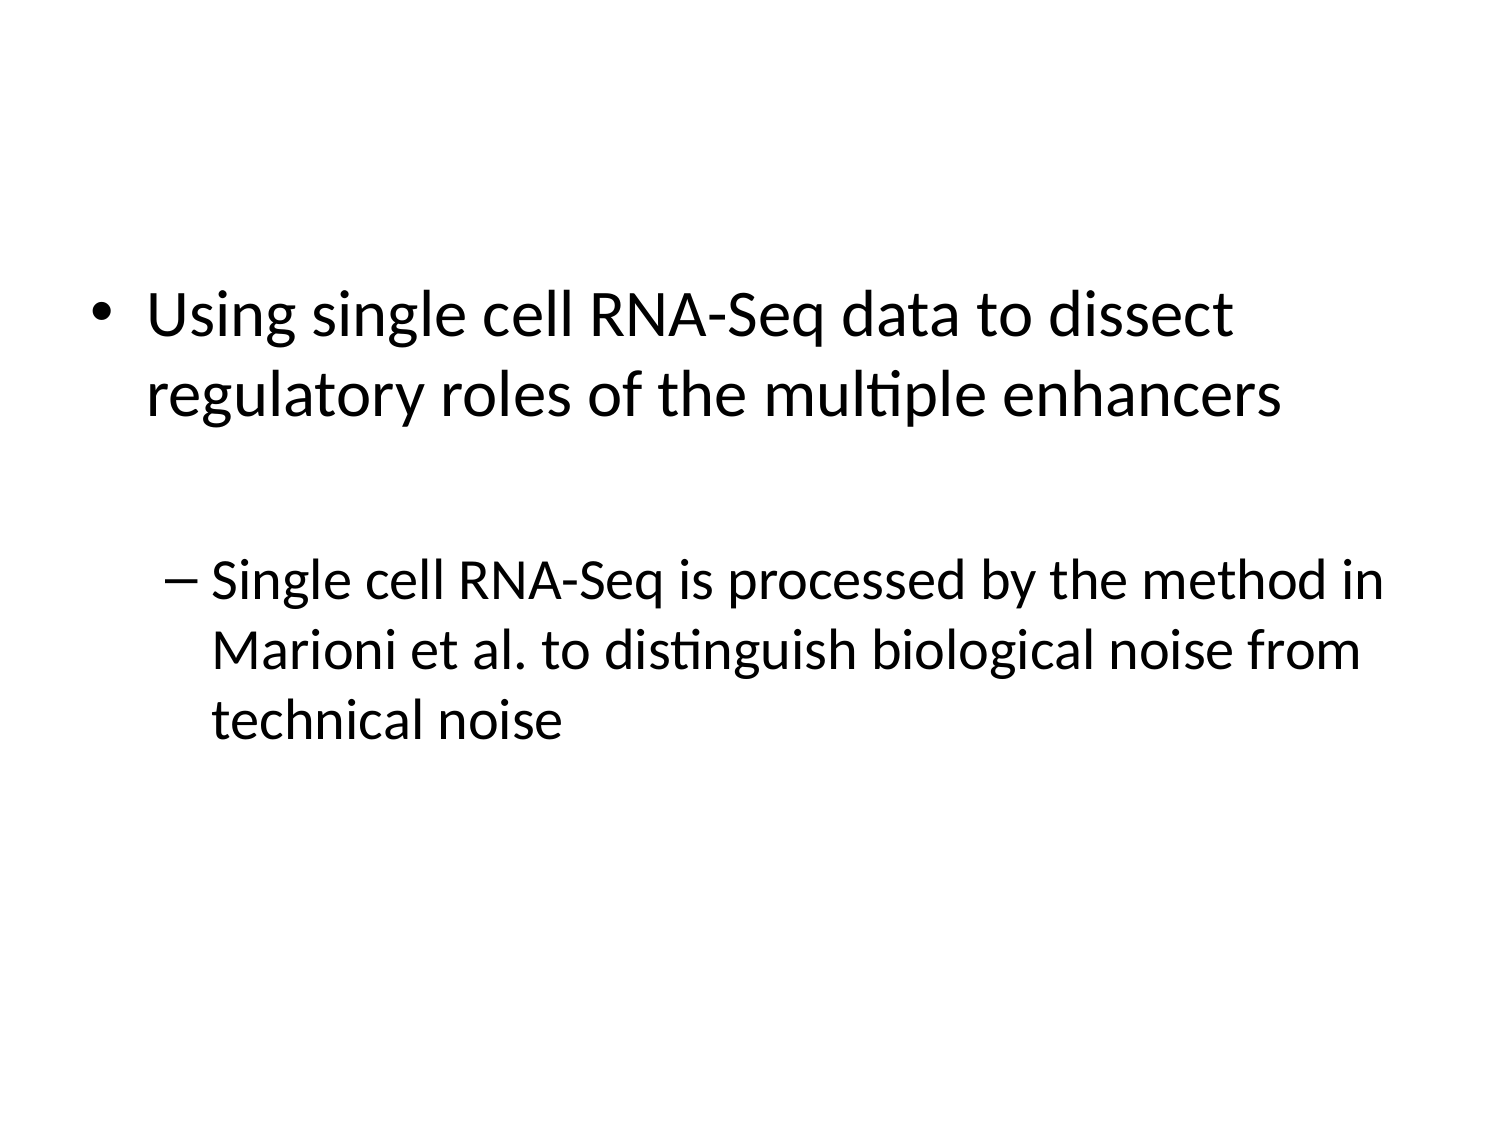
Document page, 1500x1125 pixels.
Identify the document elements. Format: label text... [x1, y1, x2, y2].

list Using single cell RNA-Seq data to dissect regulatory roles of the multiple enhancers Single cell RNA-Seq is processed by the method in Marioni et al. to distinguish biological noise from technical noise [75, 262, 1425, 1005]
